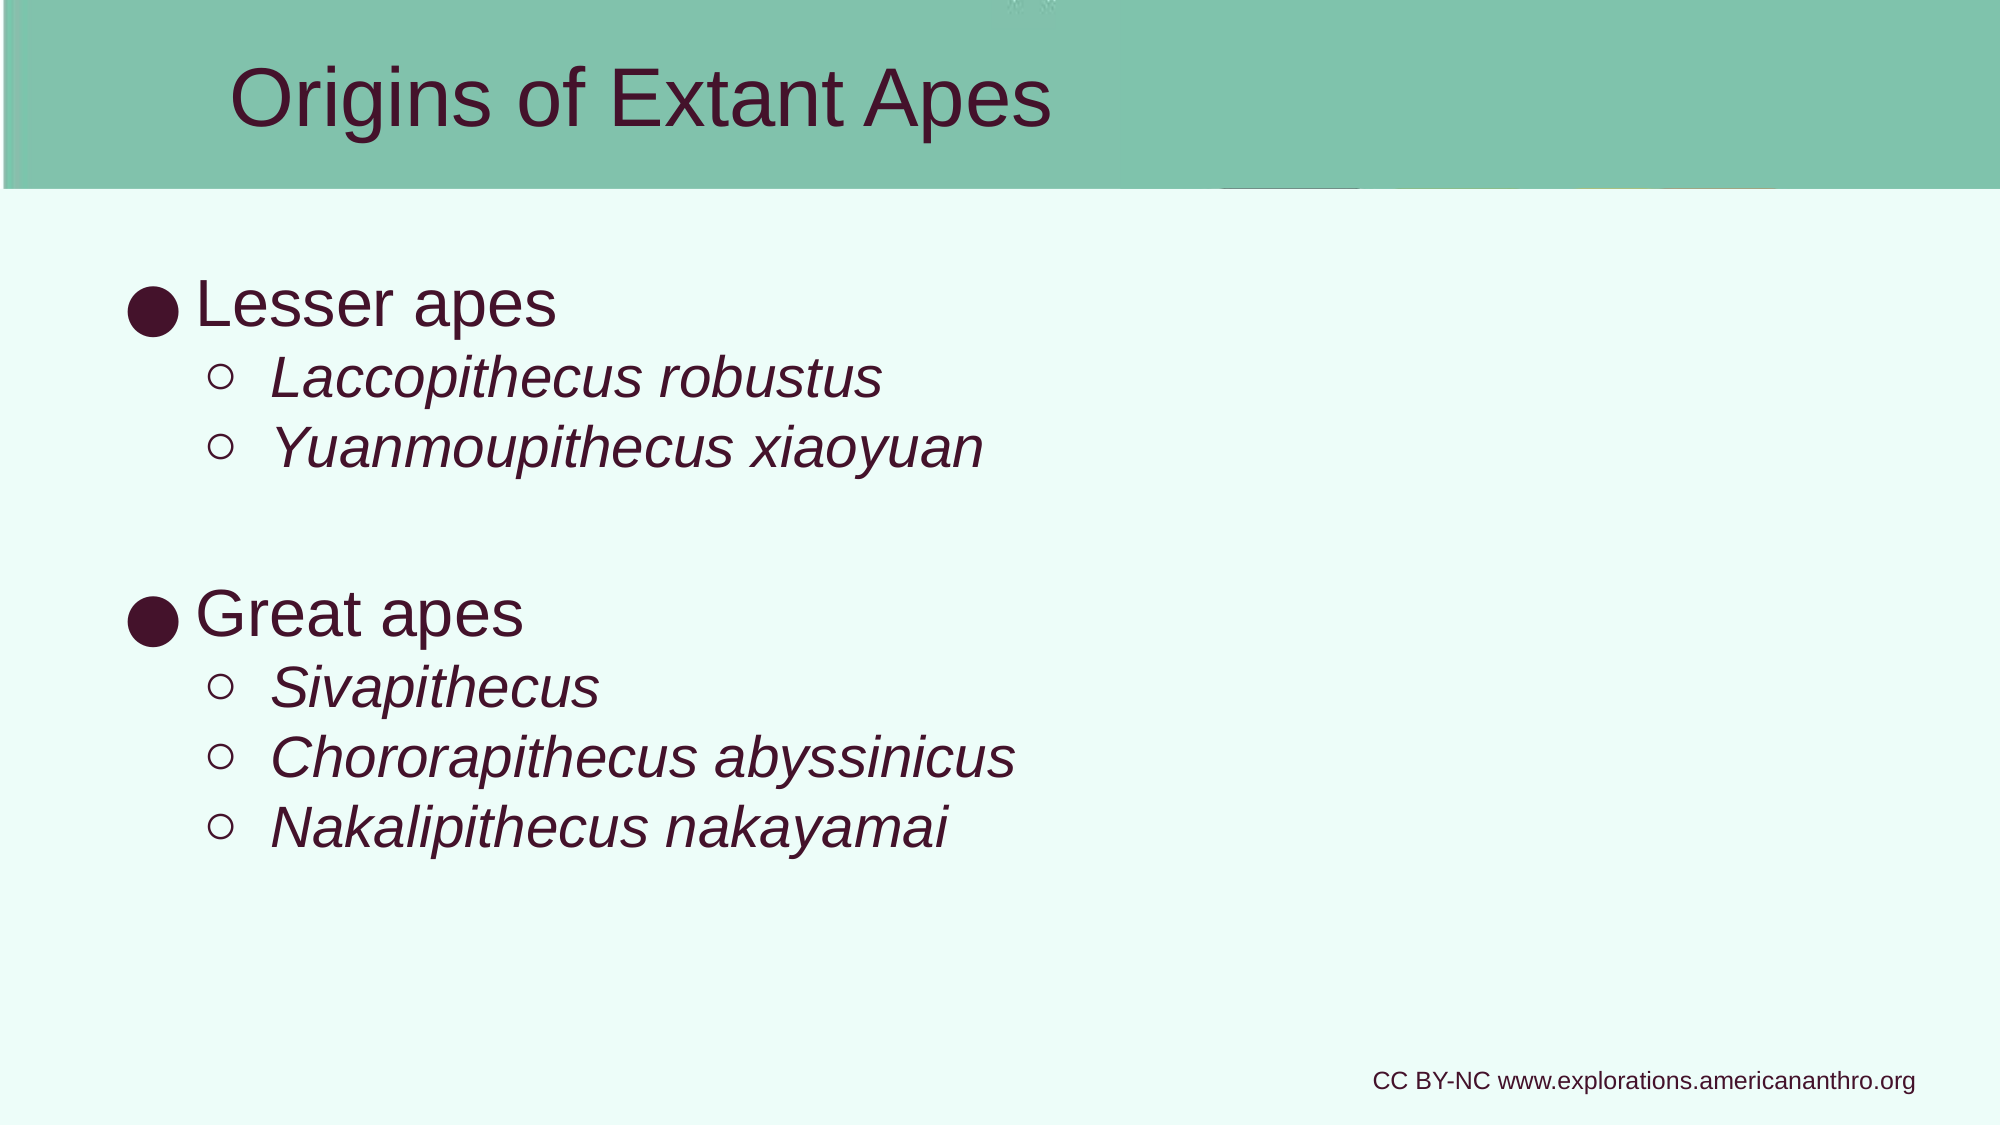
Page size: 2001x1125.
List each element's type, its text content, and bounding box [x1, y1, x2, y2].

picture [0, 0, 1120, 188]
list Lesser apes Laccopithecus robustus Yuanmoupithecus xiaoyuan Great apes Sivapithecus Chororapithecus abyssinicus Nakalipithecus nakayamai [105, 252, 1860, 1074]
title Origins of Extant Apes [214, 0, 1911, 187]
